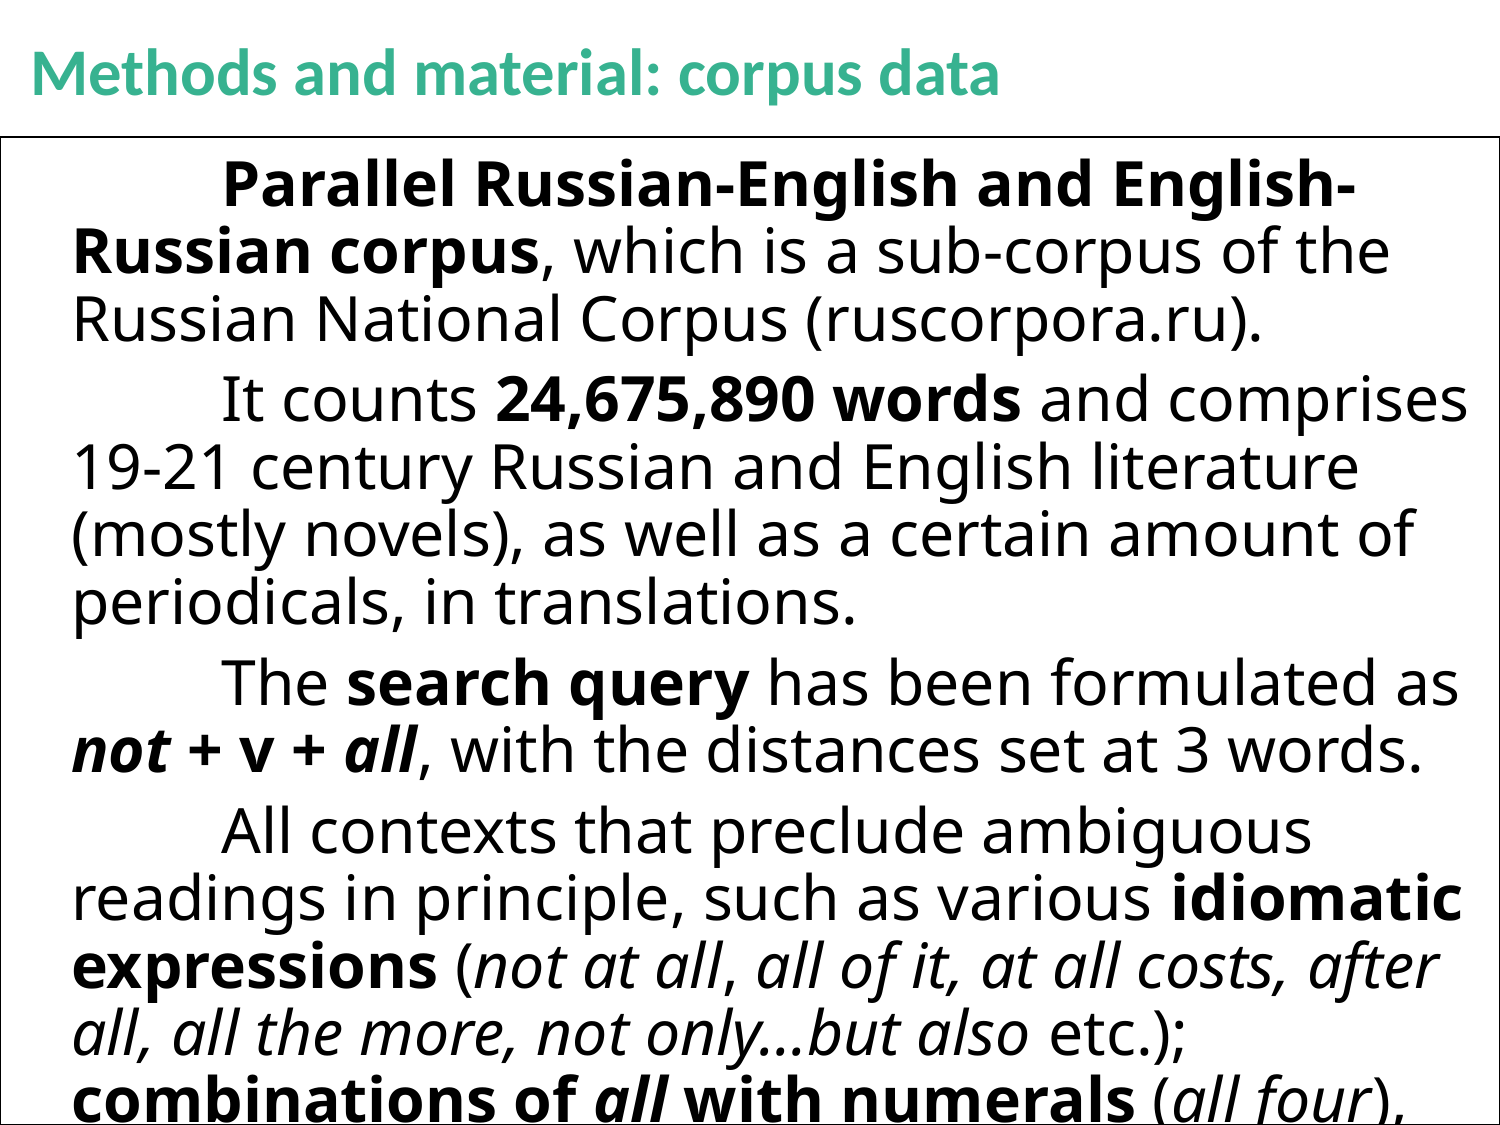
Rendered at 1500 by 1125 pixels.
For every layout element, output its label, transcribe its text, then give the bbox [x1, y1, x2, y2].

list Parallel Russian-English and English-Russian corpus, which is a sub-corpus of the Russian National Corpus (ruscorpora.ru). It counts 24,675,890 words and comprises 19-21 century Russian and English literature (mostly novels), as well as a certain amount of periodicals, in translations. The search query has been formulated as not + v + all, with the distances set at 3 words. All contexts that preclude ambiguous readings in principle, such as various idiomatic expressions (not at all, all of it, at all costs, after all, all the more, not only…but also etc.); combinations of all with numerals (all four), deeply embedded clauses (They told them not to stop running until they got all the way back to Tokyo) have been excluded from the search. Total useful results yielded 147 hits. [0, 136, 1500, 1125]
title Methods and material: corpus data [0, 0, 1500, 136]
